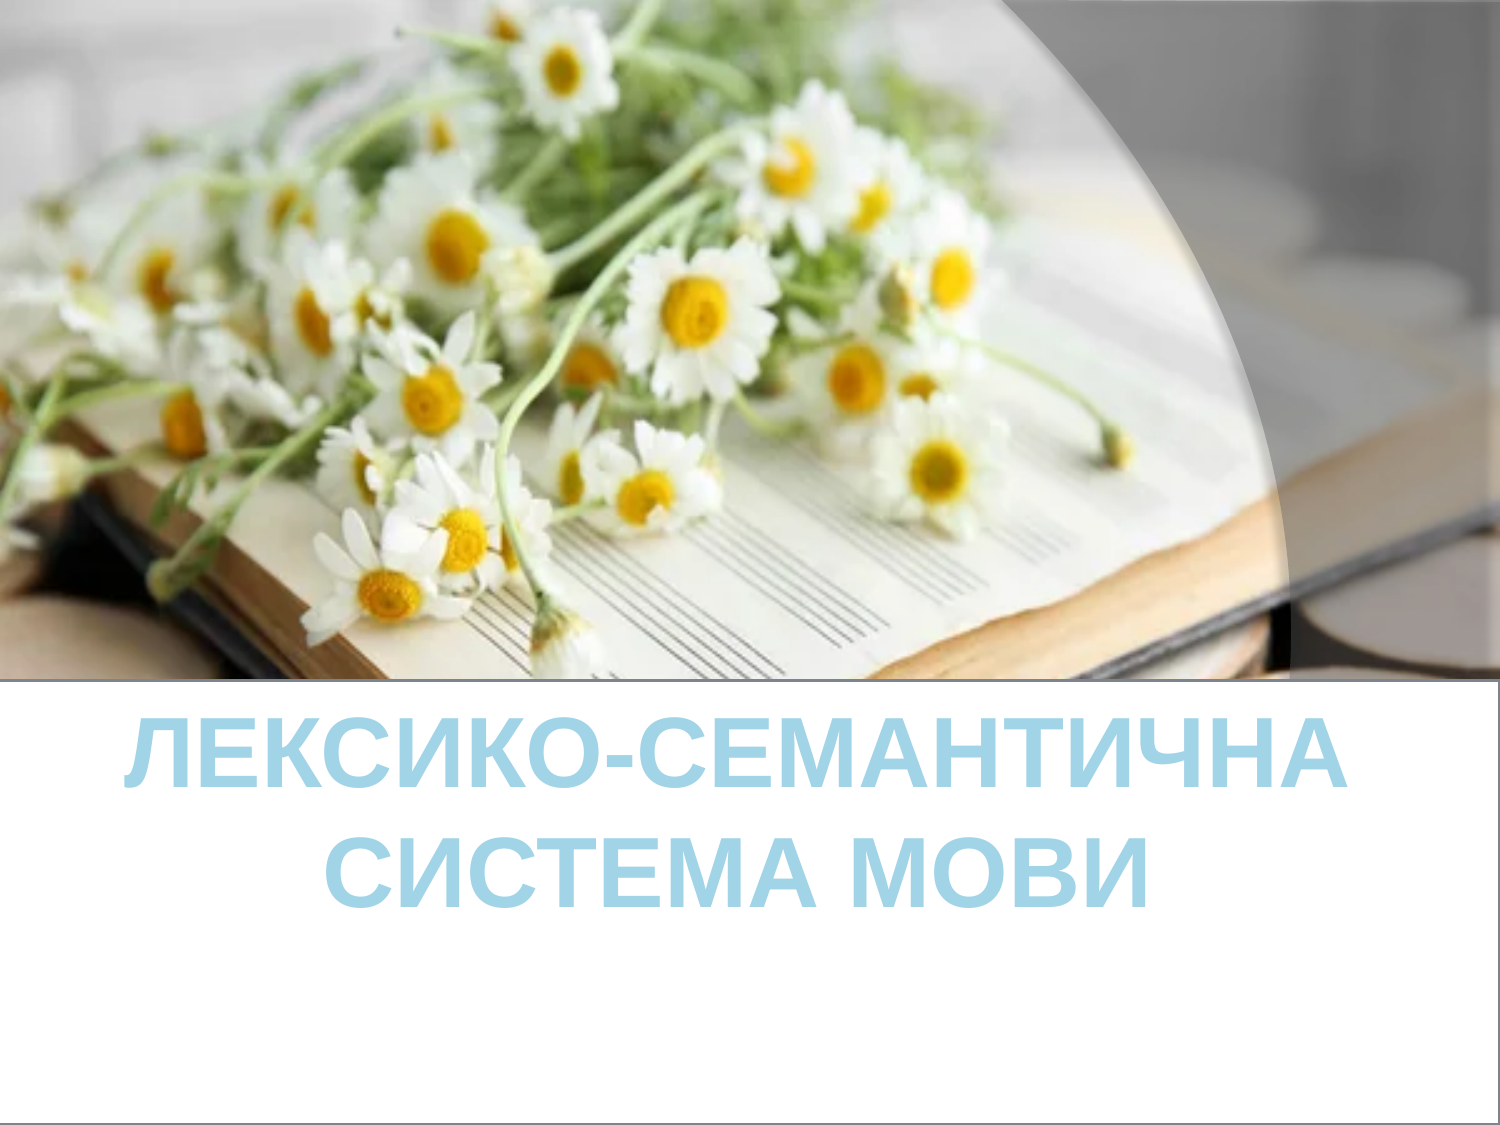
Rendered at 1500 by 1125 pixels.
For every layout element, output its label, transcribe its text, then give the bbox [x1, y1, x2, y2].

title Лексико-семантиЧна система мови [0, 679, 1500, 1125]
picture [0, 0, 1291, 679]
